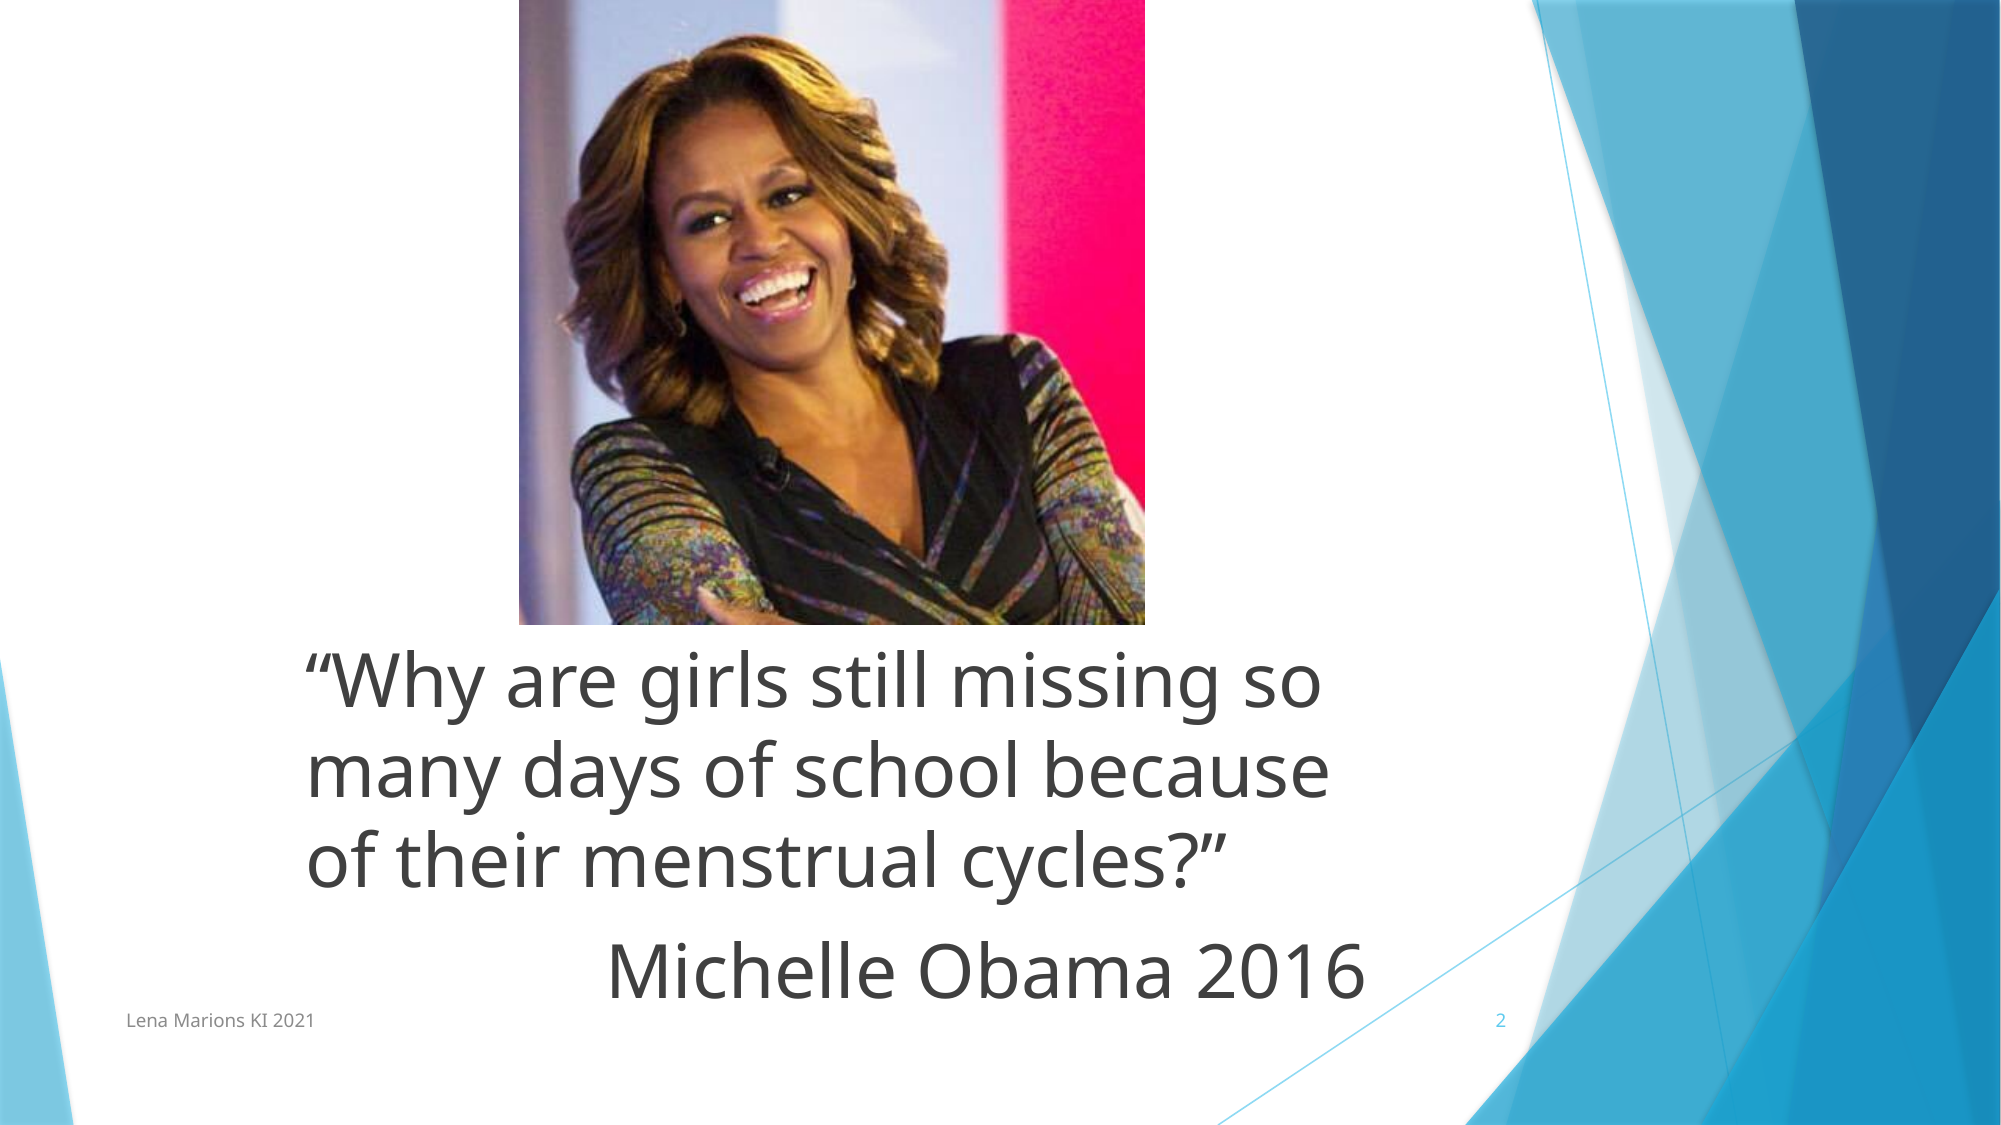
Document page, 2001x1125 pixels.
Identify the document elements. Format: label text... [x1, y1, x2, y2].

slide_number 2 [1409, 991, 1522, 1051]
footer Lena Marions KI 2021 [111, 991, 1145, 1051]
text_box “Why are girls still missing so many days of school because of their menstrual cycles?” Michelle Obama 2016 [290, 624, 1436, 1021]
picture [518, 0, 1145, 626]
